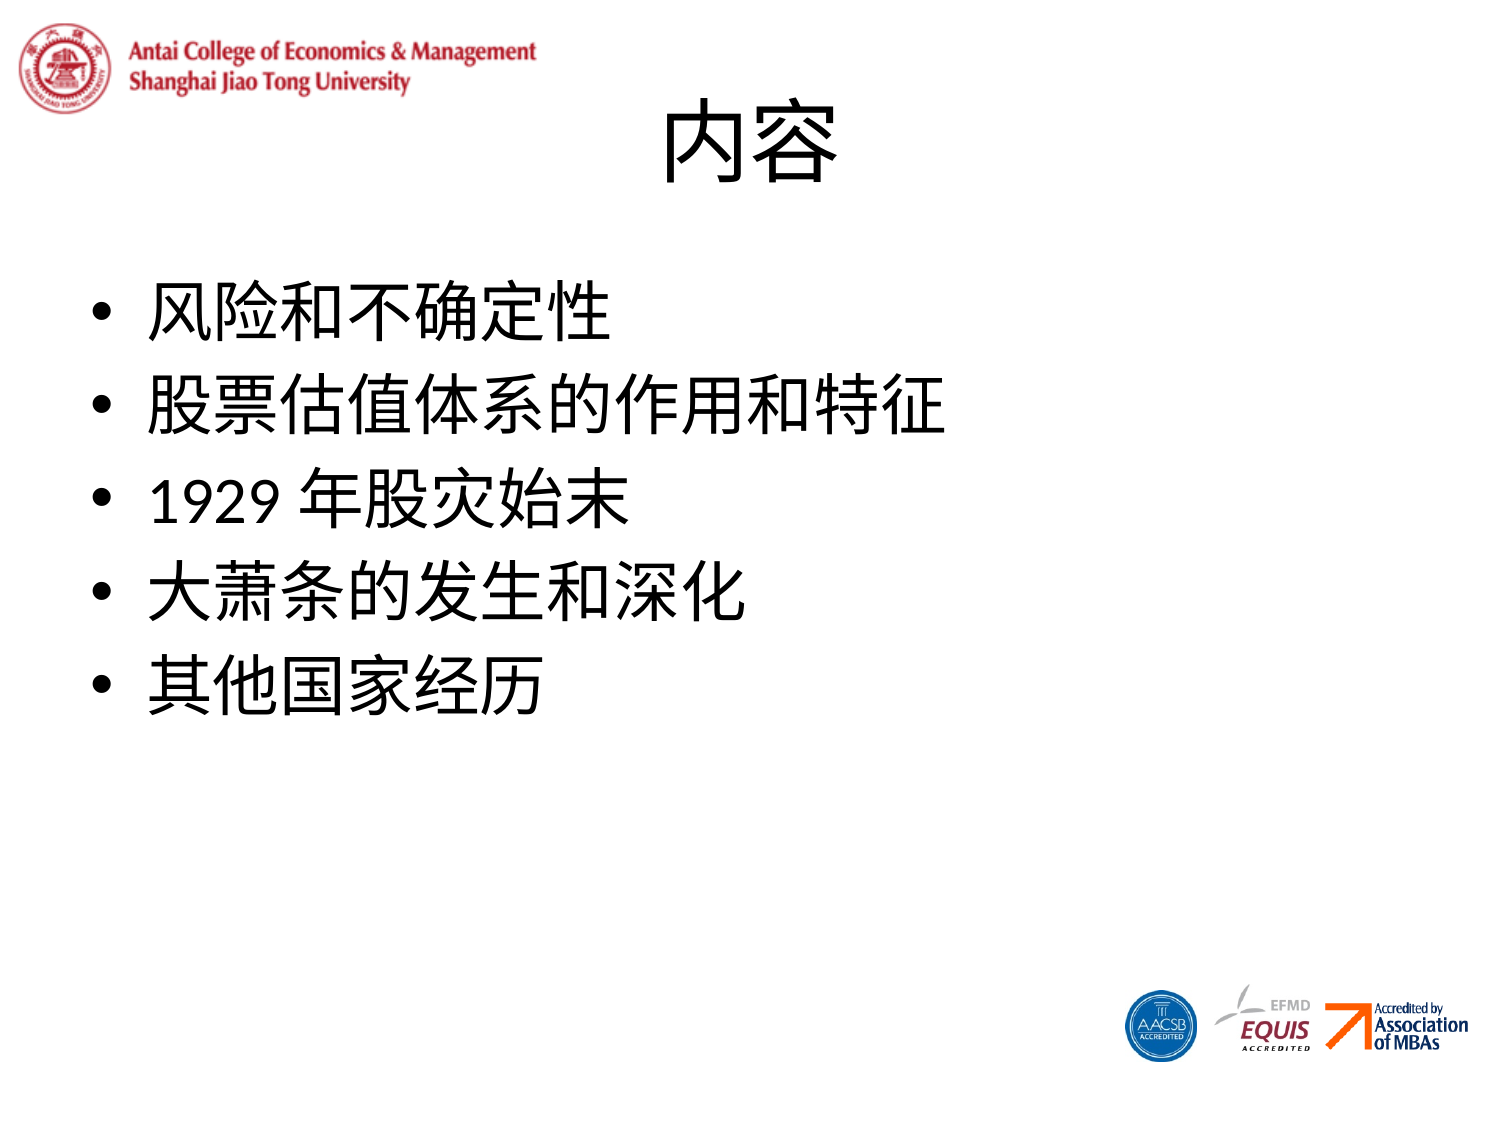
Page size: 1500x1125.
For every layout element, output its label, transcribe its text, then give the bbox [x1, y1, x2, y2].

picture [1214, 1005, 1310, 1051]
picture [1125, 1005, 1197, 1062]
picture [1325, 1002, 1468, 1050]
list 风险和不确定性 股票估值体系的作用和特征 1929年股灾始末 大萧条的发生和深化 其他国家经历 [75, 262, 1425, 1005]
title 内容 [75, 45, 1425, 233]
picture [2, 19, 548, 119]
